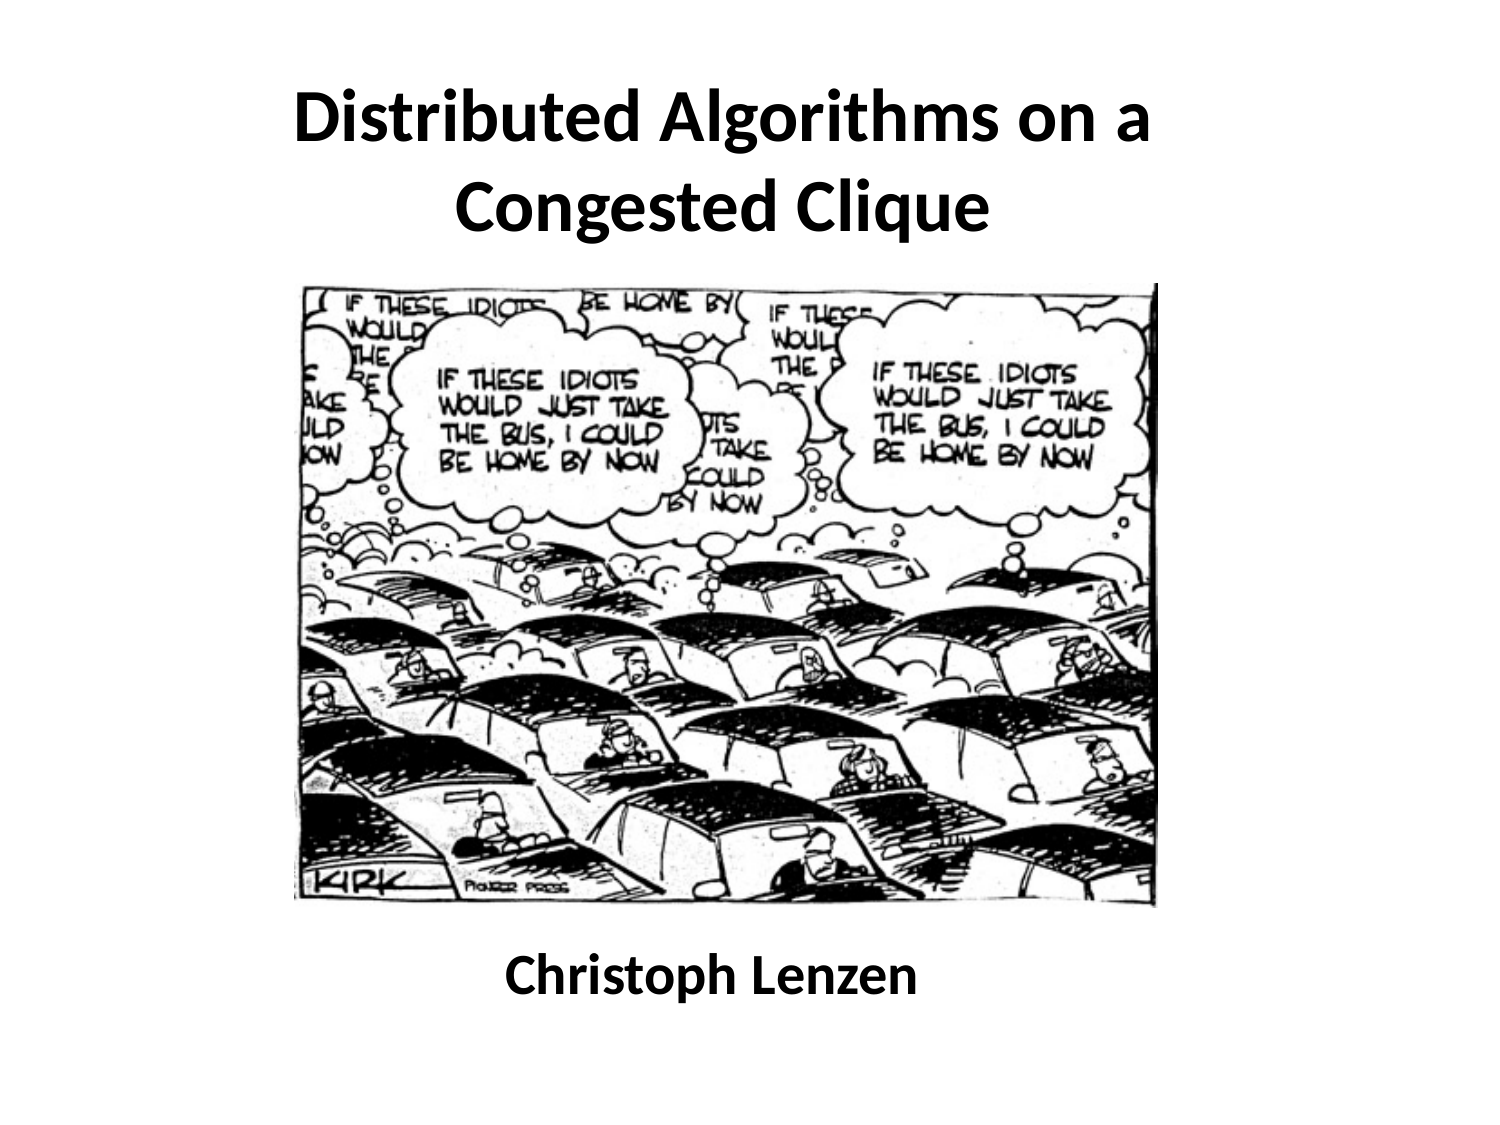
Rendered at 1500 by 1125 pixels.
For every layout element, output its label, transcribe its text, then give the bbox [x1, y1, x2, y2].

subtitle Christoph Lenzen [489, 928, 957, 1039]
picture [293, 283, 1158, 909]
title Distributed Algorithms on a Congested Clique [111, 12, 1335, 301]
